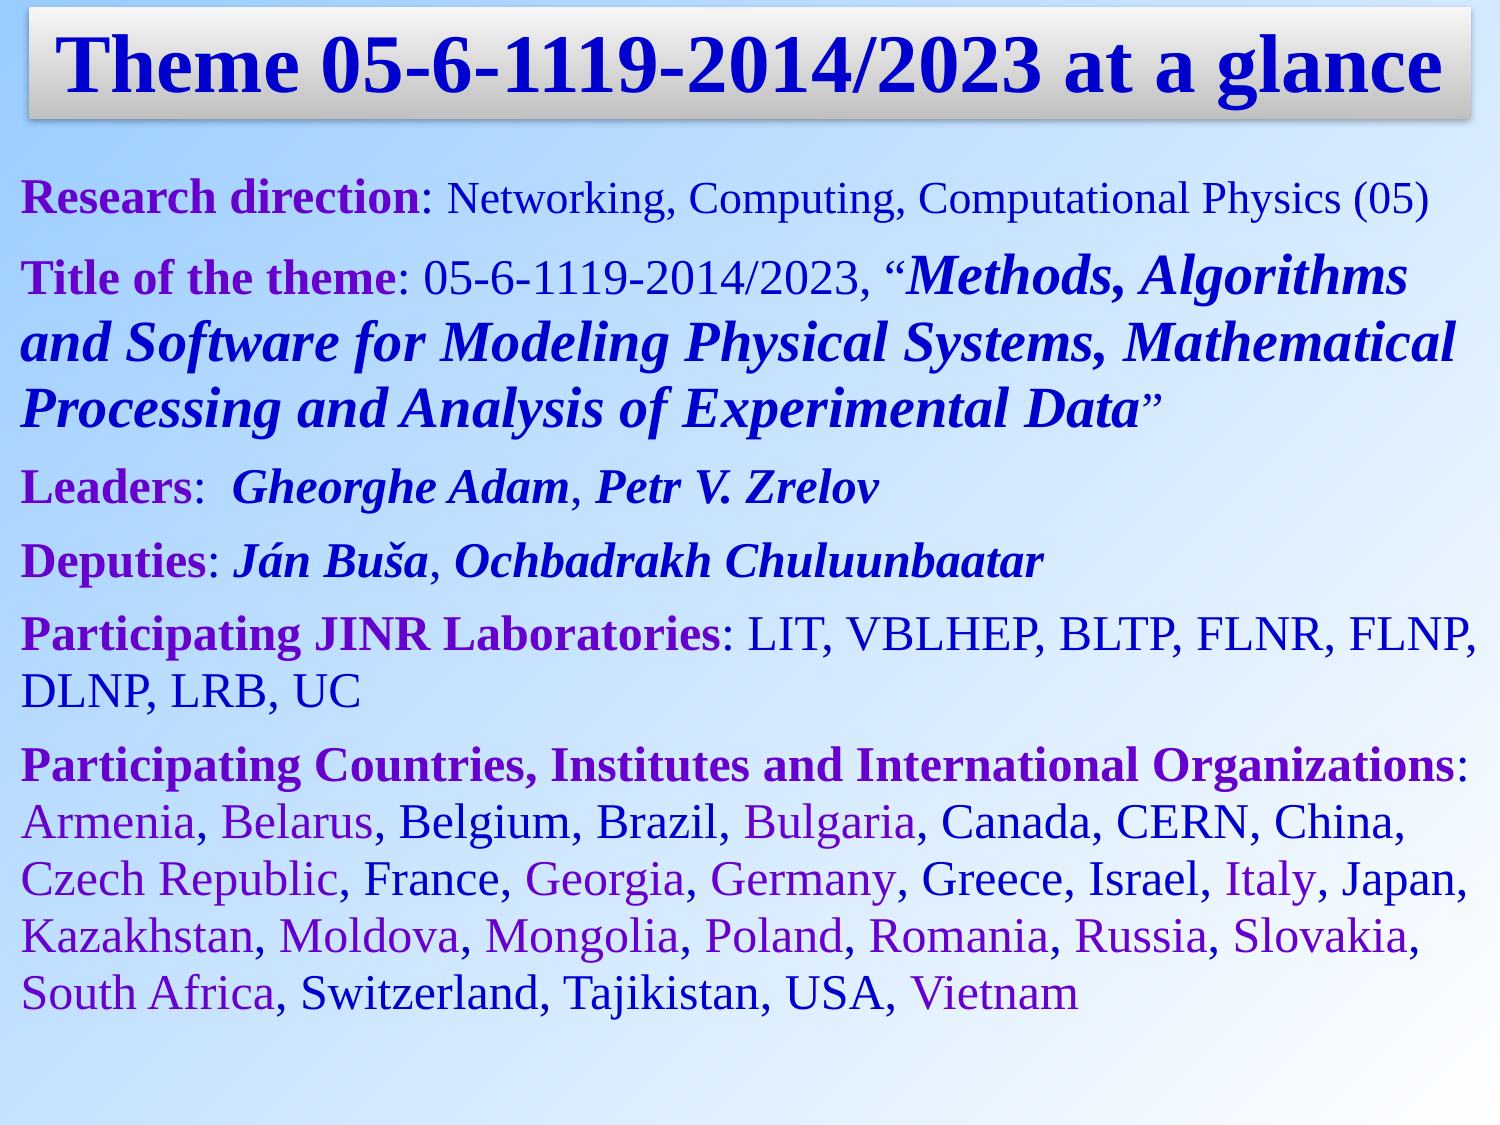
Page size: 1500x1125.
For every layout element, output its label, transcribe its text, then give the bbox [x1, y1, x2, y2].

text_box Theme 05-6-1119-2014/2023 at a glance [29, 7, 1471, 119]
text_box Research direction: Networking, Computing, Computational Physics (05) Title of the theme: 05-6-1119-2014/2023, “Methods, Algorithms and Software for Modeling Physical Systems, Mathematical Processing and Analysis of Experimental Data” Leaders: Gheorghe Adam, Petr V. Zrelov Deputies: Ján Buša, Ochbadrakh Chuluunbaatar Participating JINR Laboratories: LIT, VBLHEP, BLTP, FLNR, FLNP, DLNP, LRB, UC Participating Countries, Institutes and International Organizations: Armenia, Belarus, Belgium, Brazil, Bulgaria, Canada, CERN, China, Czech Republic, France, Georgia, Germany, Greece, Israel, Italy, Japan, Kazakhstan, Moldova, Mongolia, Poland, Romania, Russia, Slovakia, South Africa, Switzerland, Tajikistan, USA, Vietnam [5, 160, 1494, 1047]
